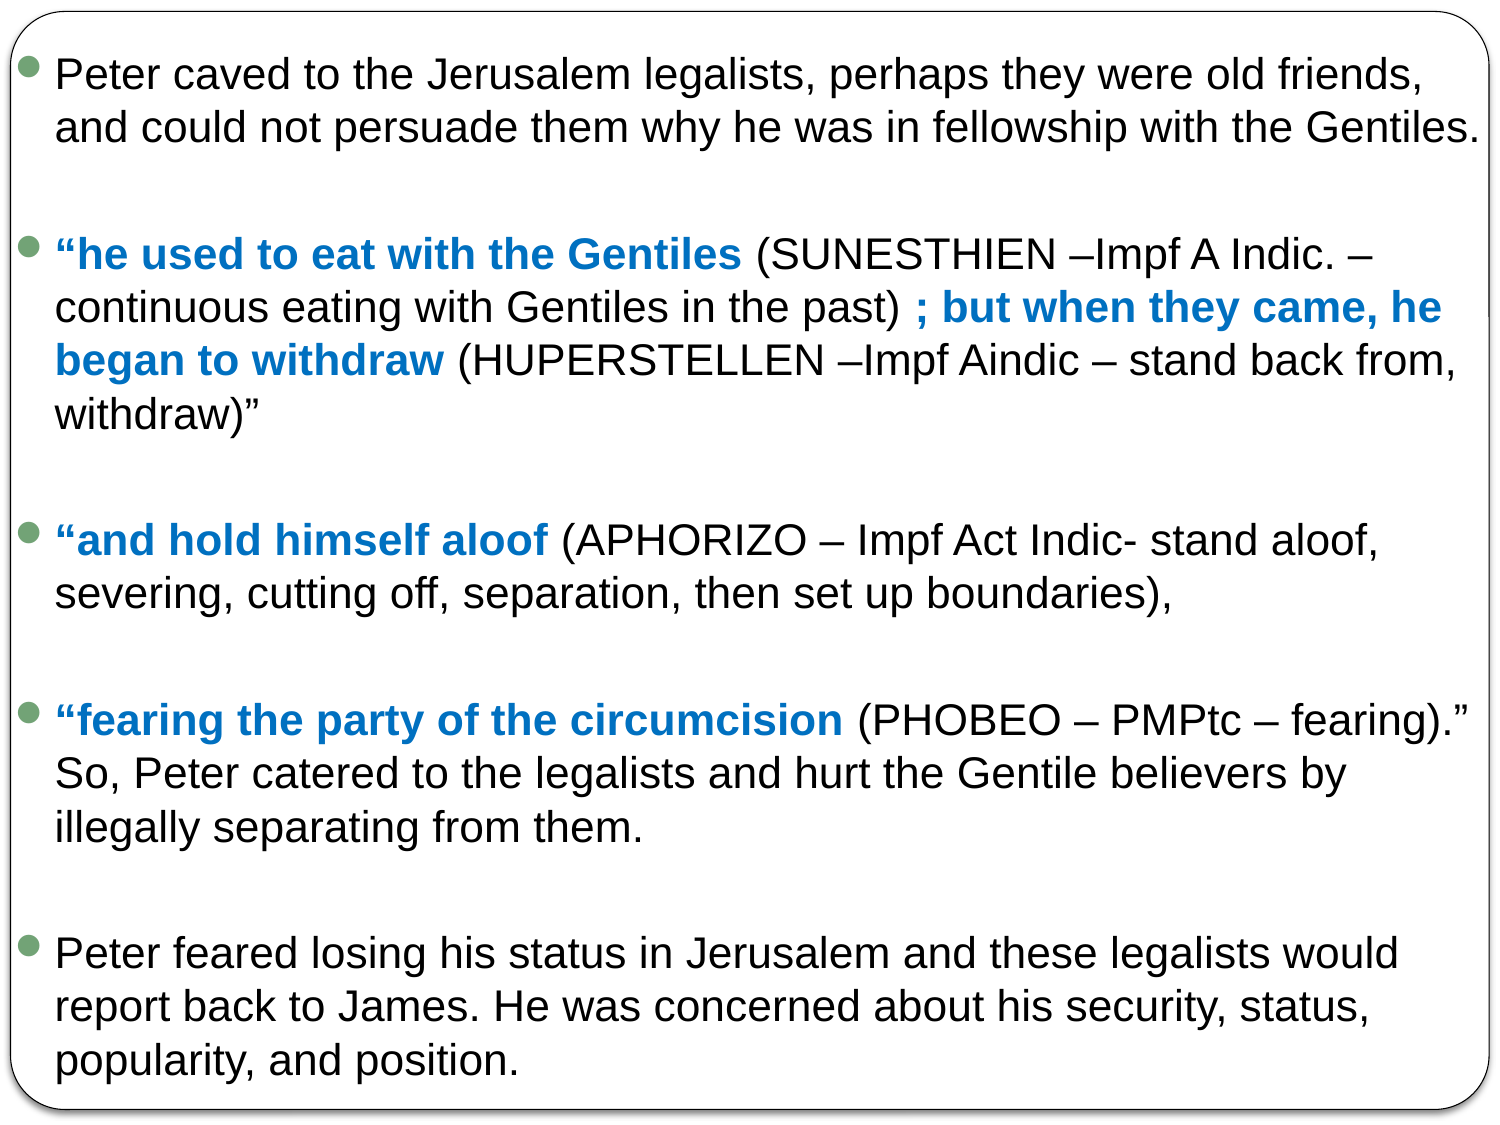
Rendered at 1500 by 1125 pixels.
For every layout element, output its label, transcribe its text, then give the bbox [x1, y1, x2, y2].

list Peter caved to the Jerusalem legalists, perhaps they were old friends, and could not persuade them why he was in fellowship with the Gentiles. “he used to eat with the Gentiles (SUNESTHIEN –Impf A Indic. – continuous eating with Gentiles in the past) ; but when they came, he began to withdraw (HUPERSTELLEN –Impf Aindic – stand back from, withdraw)” “and hold himself aloof (APHORIZO – Impf Act Indic- stand aloof, severing, cutting off, separation, then set up boundaries), “fearing the party of the circumcision (PHOBEO – PMPtc – fearing).” So, Peter catered to the legalists and hurt the Gentile believers by illegally separating from them. Peter feared losing his status in Jerusalem and these legalists would report back to James. He was concerned about his security, status, popularity, and position. [0, 37, 1500, 1125]
